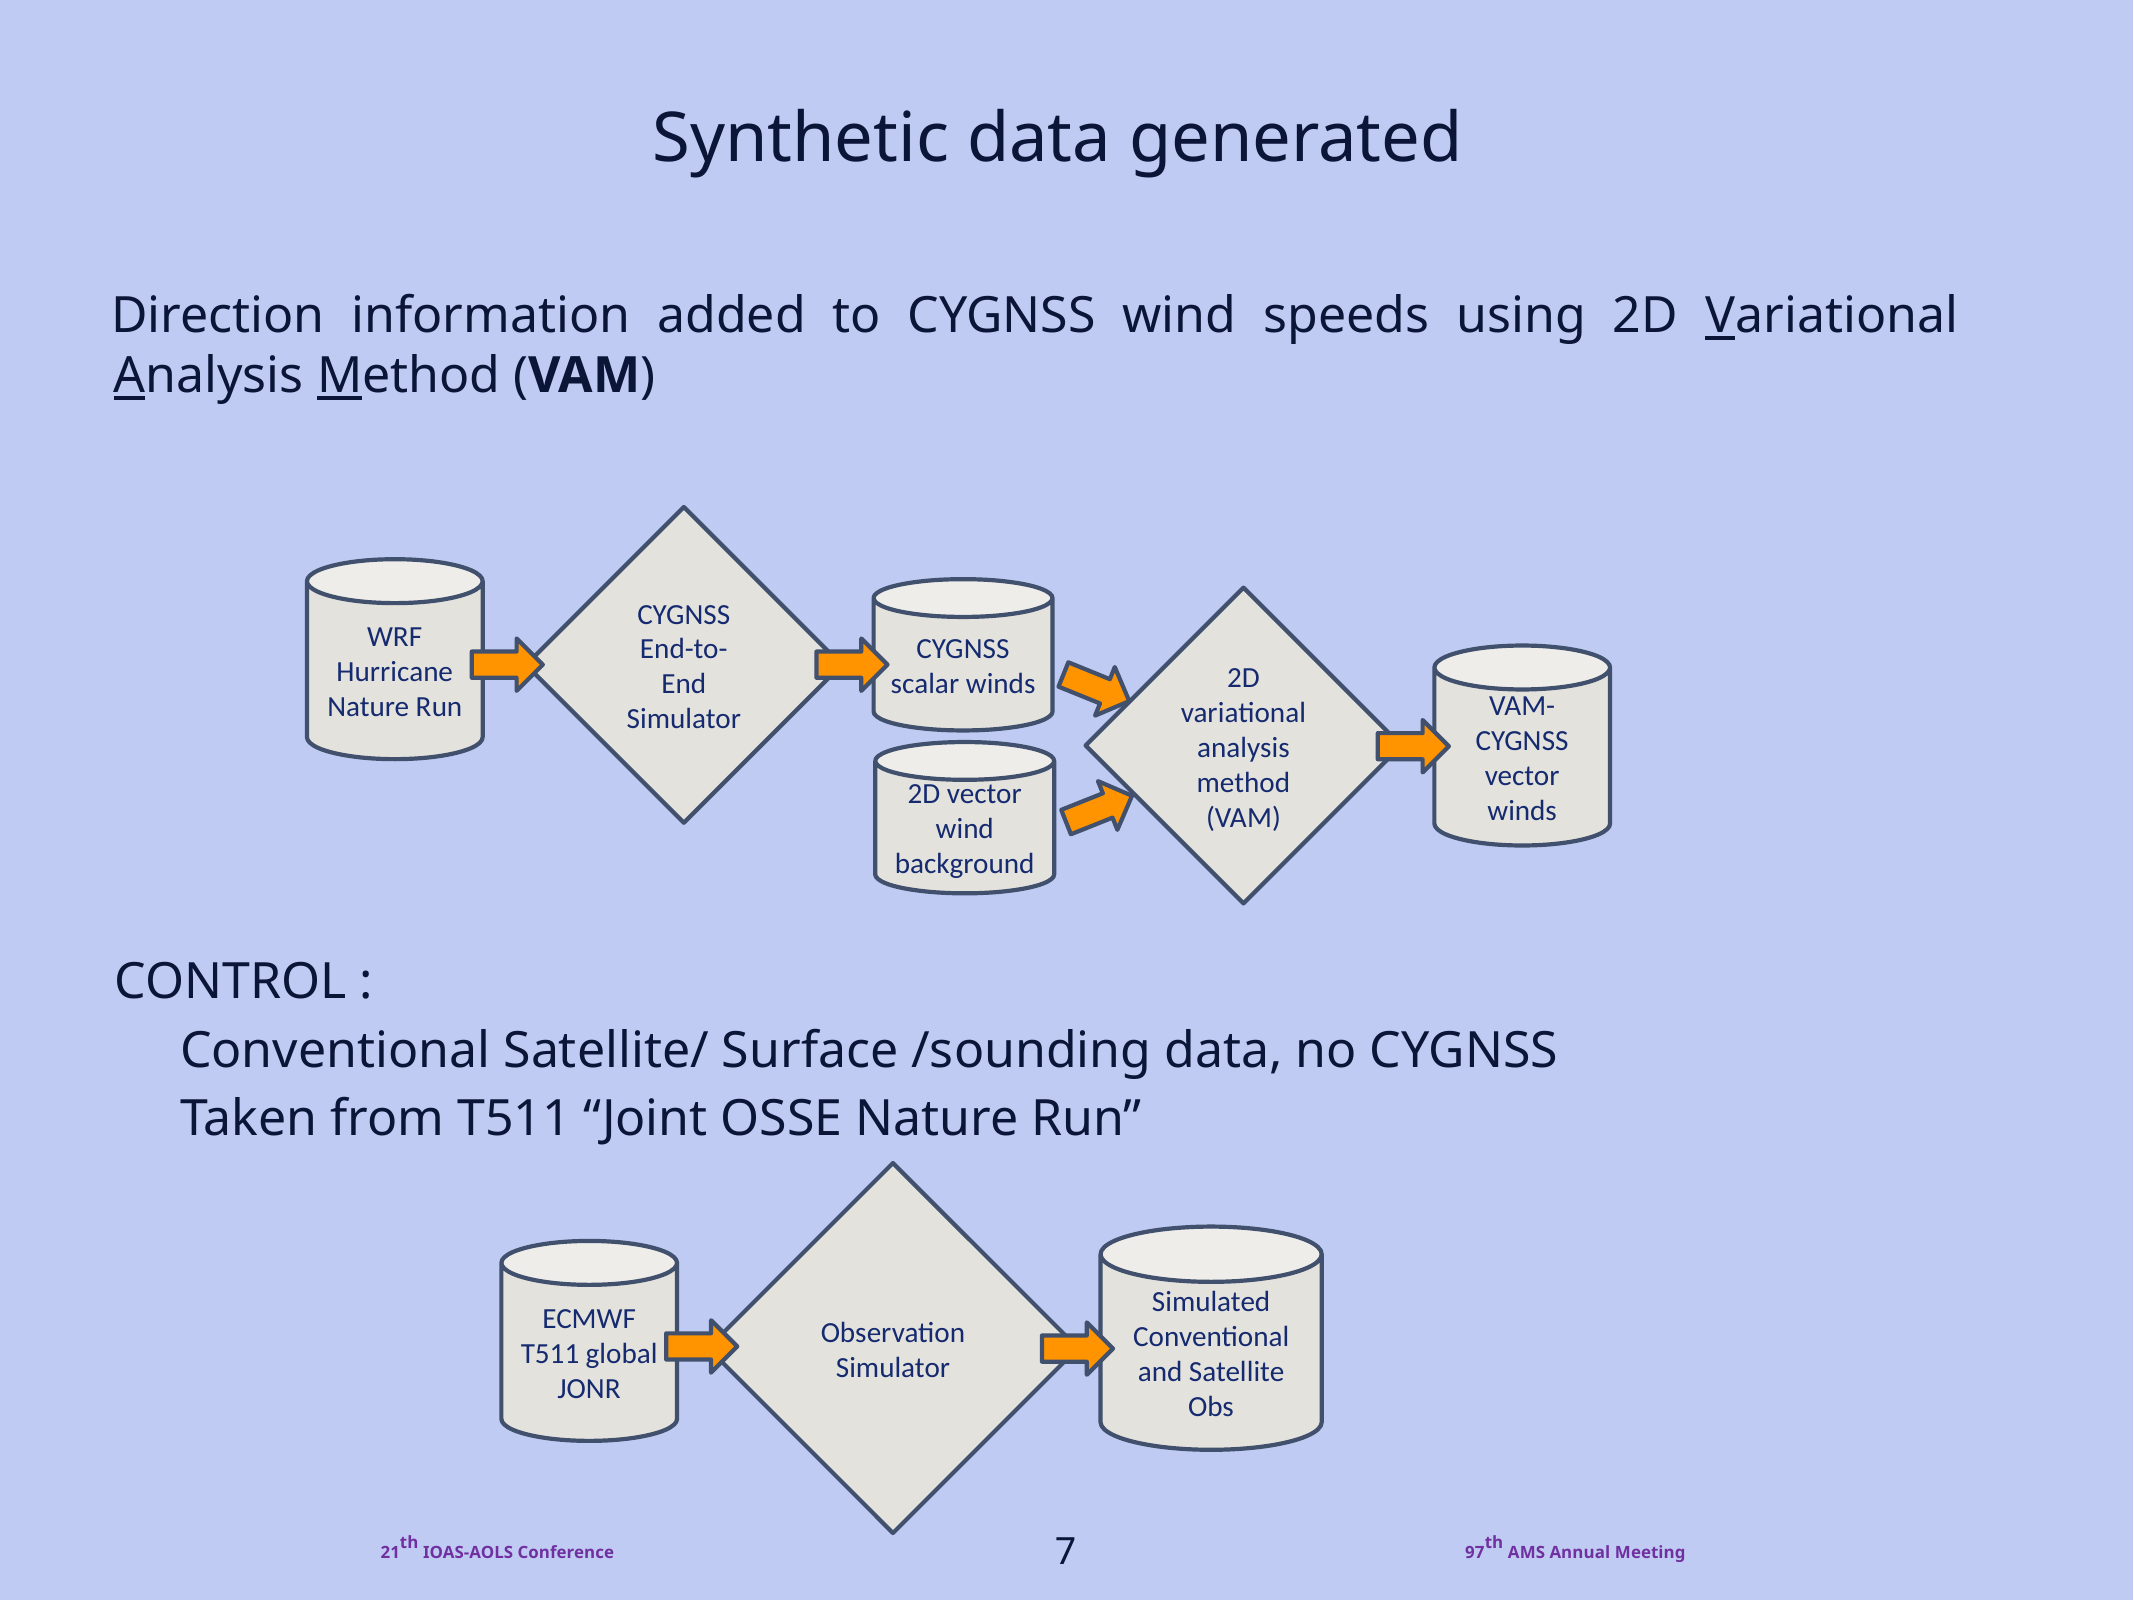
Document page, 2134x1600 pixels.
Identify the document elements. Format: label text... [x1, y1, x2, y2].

text_box Simulated Conventional and Satellite Obs [1098, 1224, 1324, 1452]
text_box Observation Simulator [722, 1160, 1066, 1536]
text_box ECMWF T511 global JONR [499, 1238, 680, 1443]
list Direction information added to CYGNSS wind speeds using 2D Variational Analysis Method (VAM) CONTROL : Conventional Satellite/ Surface /sounding data, no CYGNSS Taken from T511 “Joint OSSE Nature Run” [93, 213, 1968, 1410]
text_box [1039, 1320, 1116, 1377]
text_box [306, 506, 1611, 904]
slide_number 7 [1045, 1518, 1087, 1582]
text_box [664, 1318, 740, 1375]
title Synthetic data generated [166, 86, 1968, 184]
